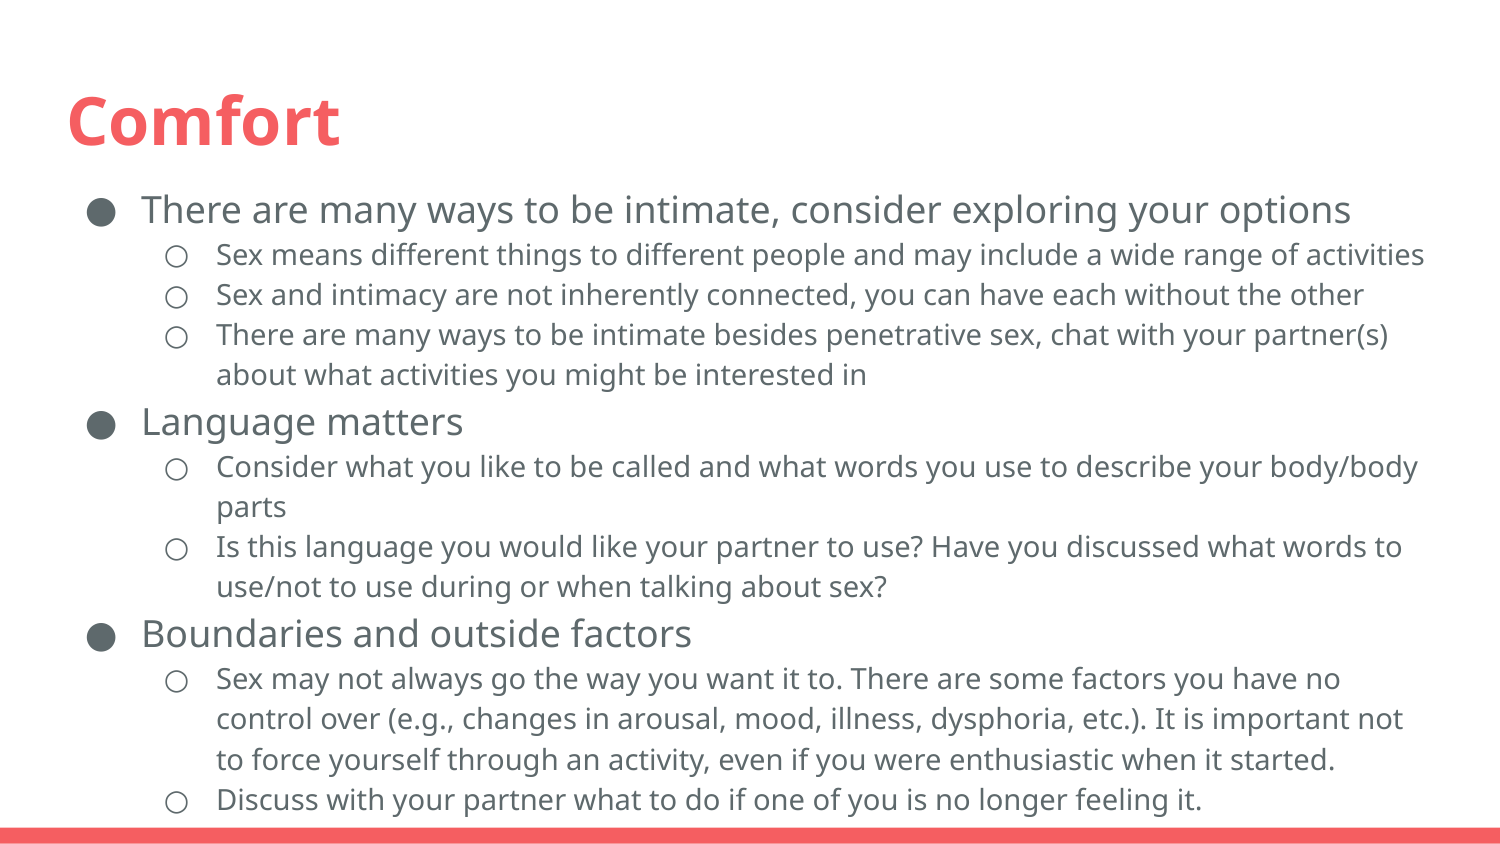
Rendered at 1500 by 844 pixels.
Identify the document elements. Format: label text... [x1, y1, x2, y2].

list There are many ways to be intimate, consider exploring your options Sex means different things to different people and may include a wide range of activities Sex and intimacy are not inherently connected, you can have each without the other There are many ways to be intimate besides penetrative sex, chat with your partner(s) about what activities you might be interested in Language matters Consider what you like to be called and what words you use to describe your body/body parts Is this language you would like your partner to use? Have you discussed what words to use/not to use during or when talking about sex? Boundaries and outside factors Sex may not always go the way you want it to. There are some factors you have no control over (e.g., changes in arousal, mood, illness, dysphoria, etc.). It is important not to force yourself through an activity, even if you were enthusiastic when it started. Discuss with your partner what to do if one of you is no longer feeling it. [51, 164, 1449, 775]
title Comfort [51, 64, 1449, 164]
